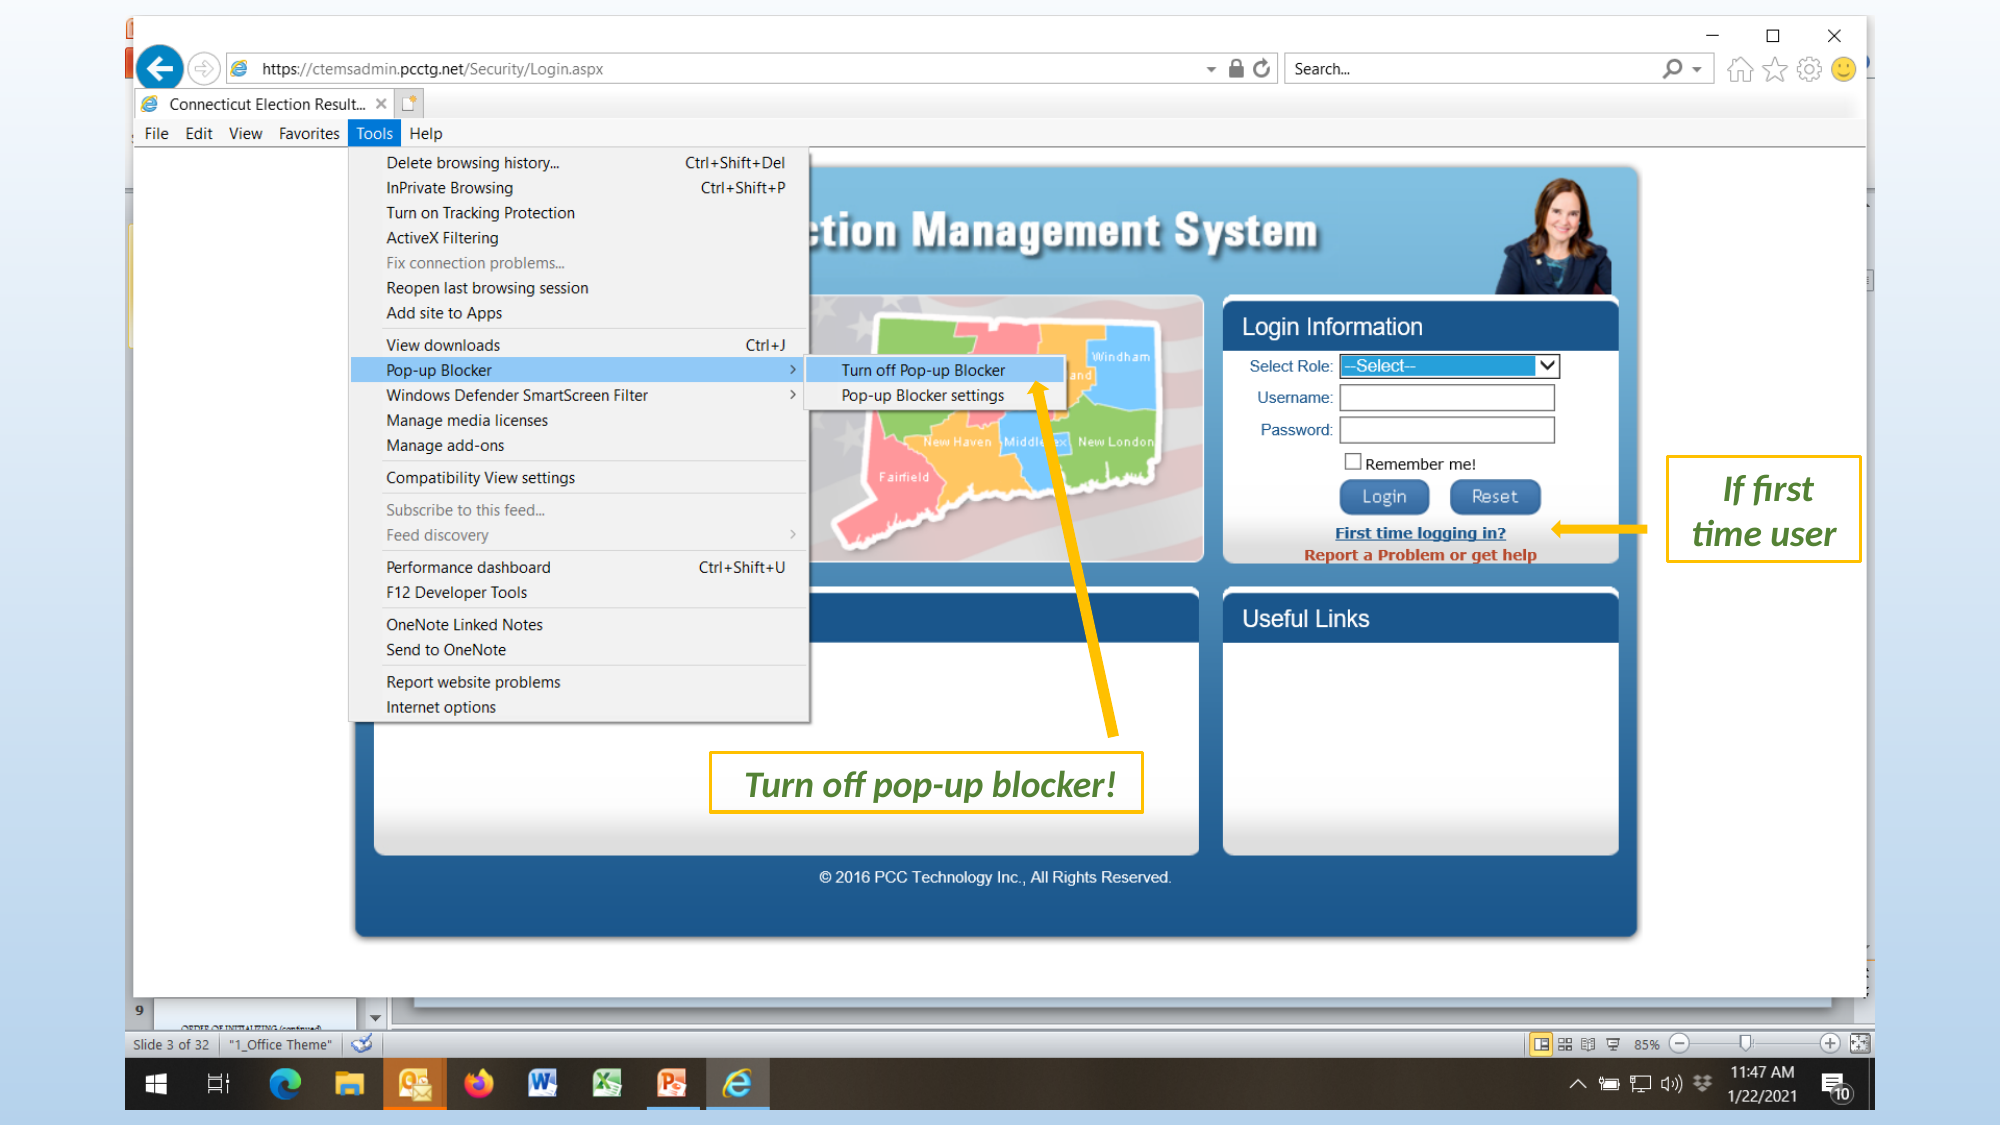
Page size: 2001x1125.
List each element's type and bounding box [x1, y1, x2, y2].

picture [124, 15, 1875, 1110]
